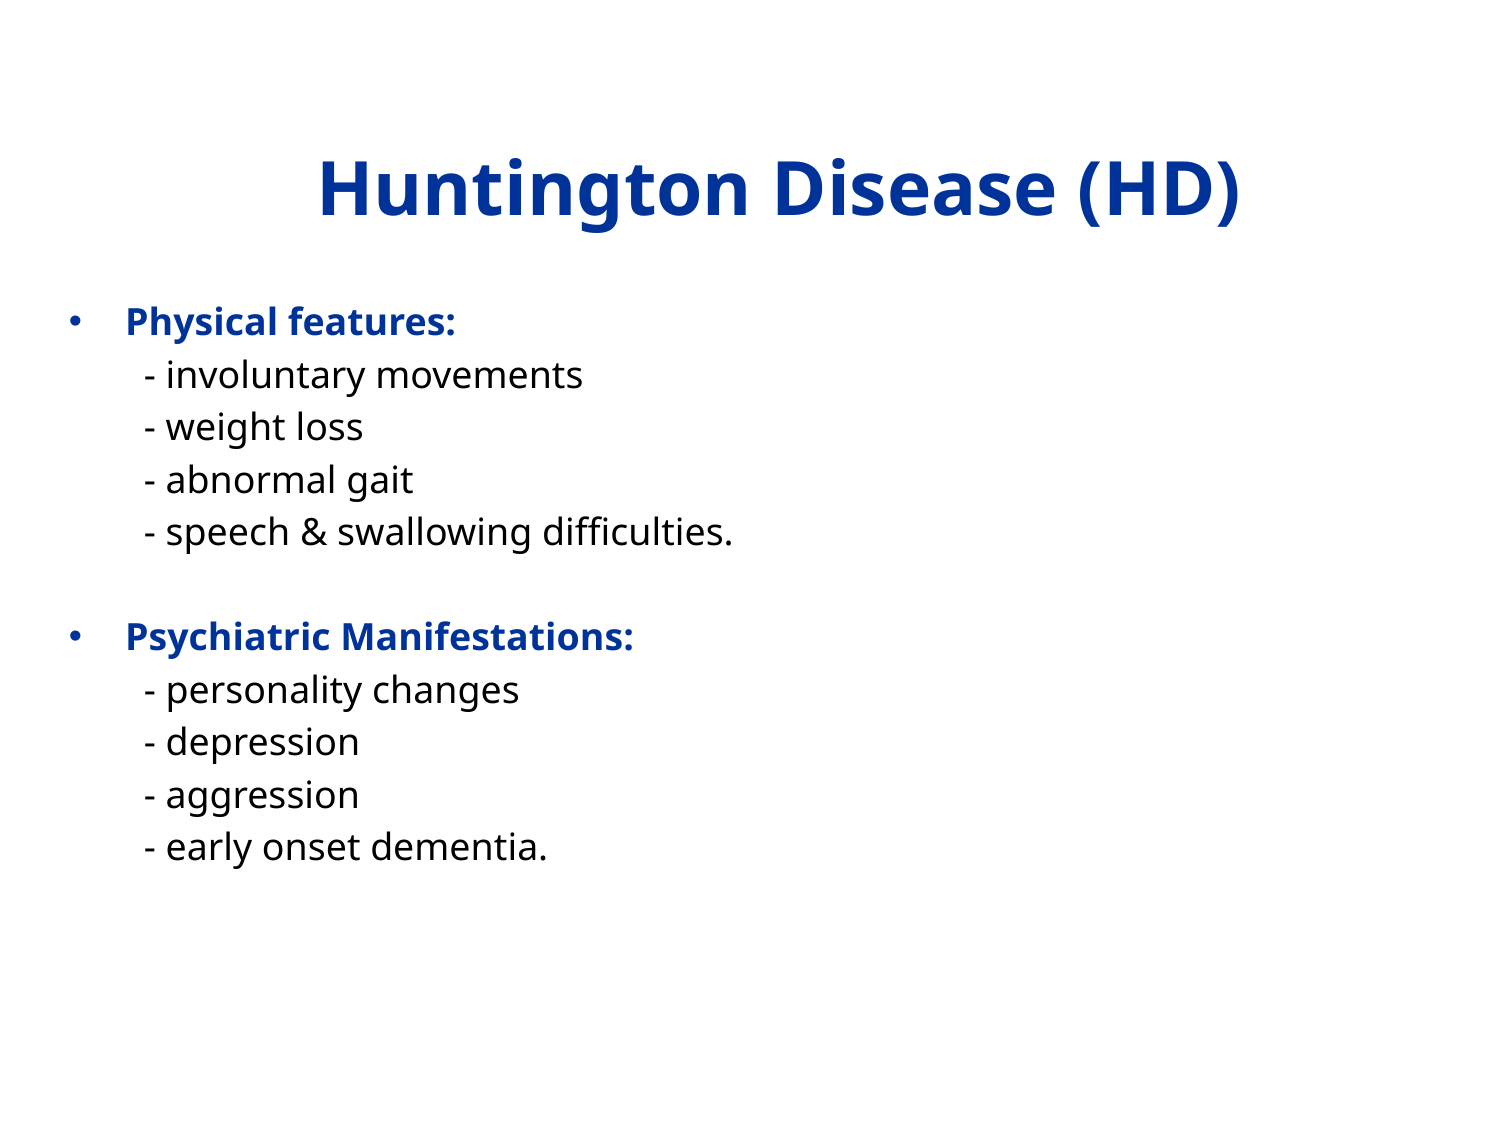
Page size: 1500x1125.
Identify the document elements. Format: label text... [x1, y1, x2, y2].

title Huntington Disease (HD) [41, 126, 1459, 244]
list Physical features: - involuntary movements - weight loss - abnormal gait - speech & swallowing difficulties. Psychiatric Manifestations: - personality changes - depression - aggression - early onset dementia. [53, 290, 1459, 988]
